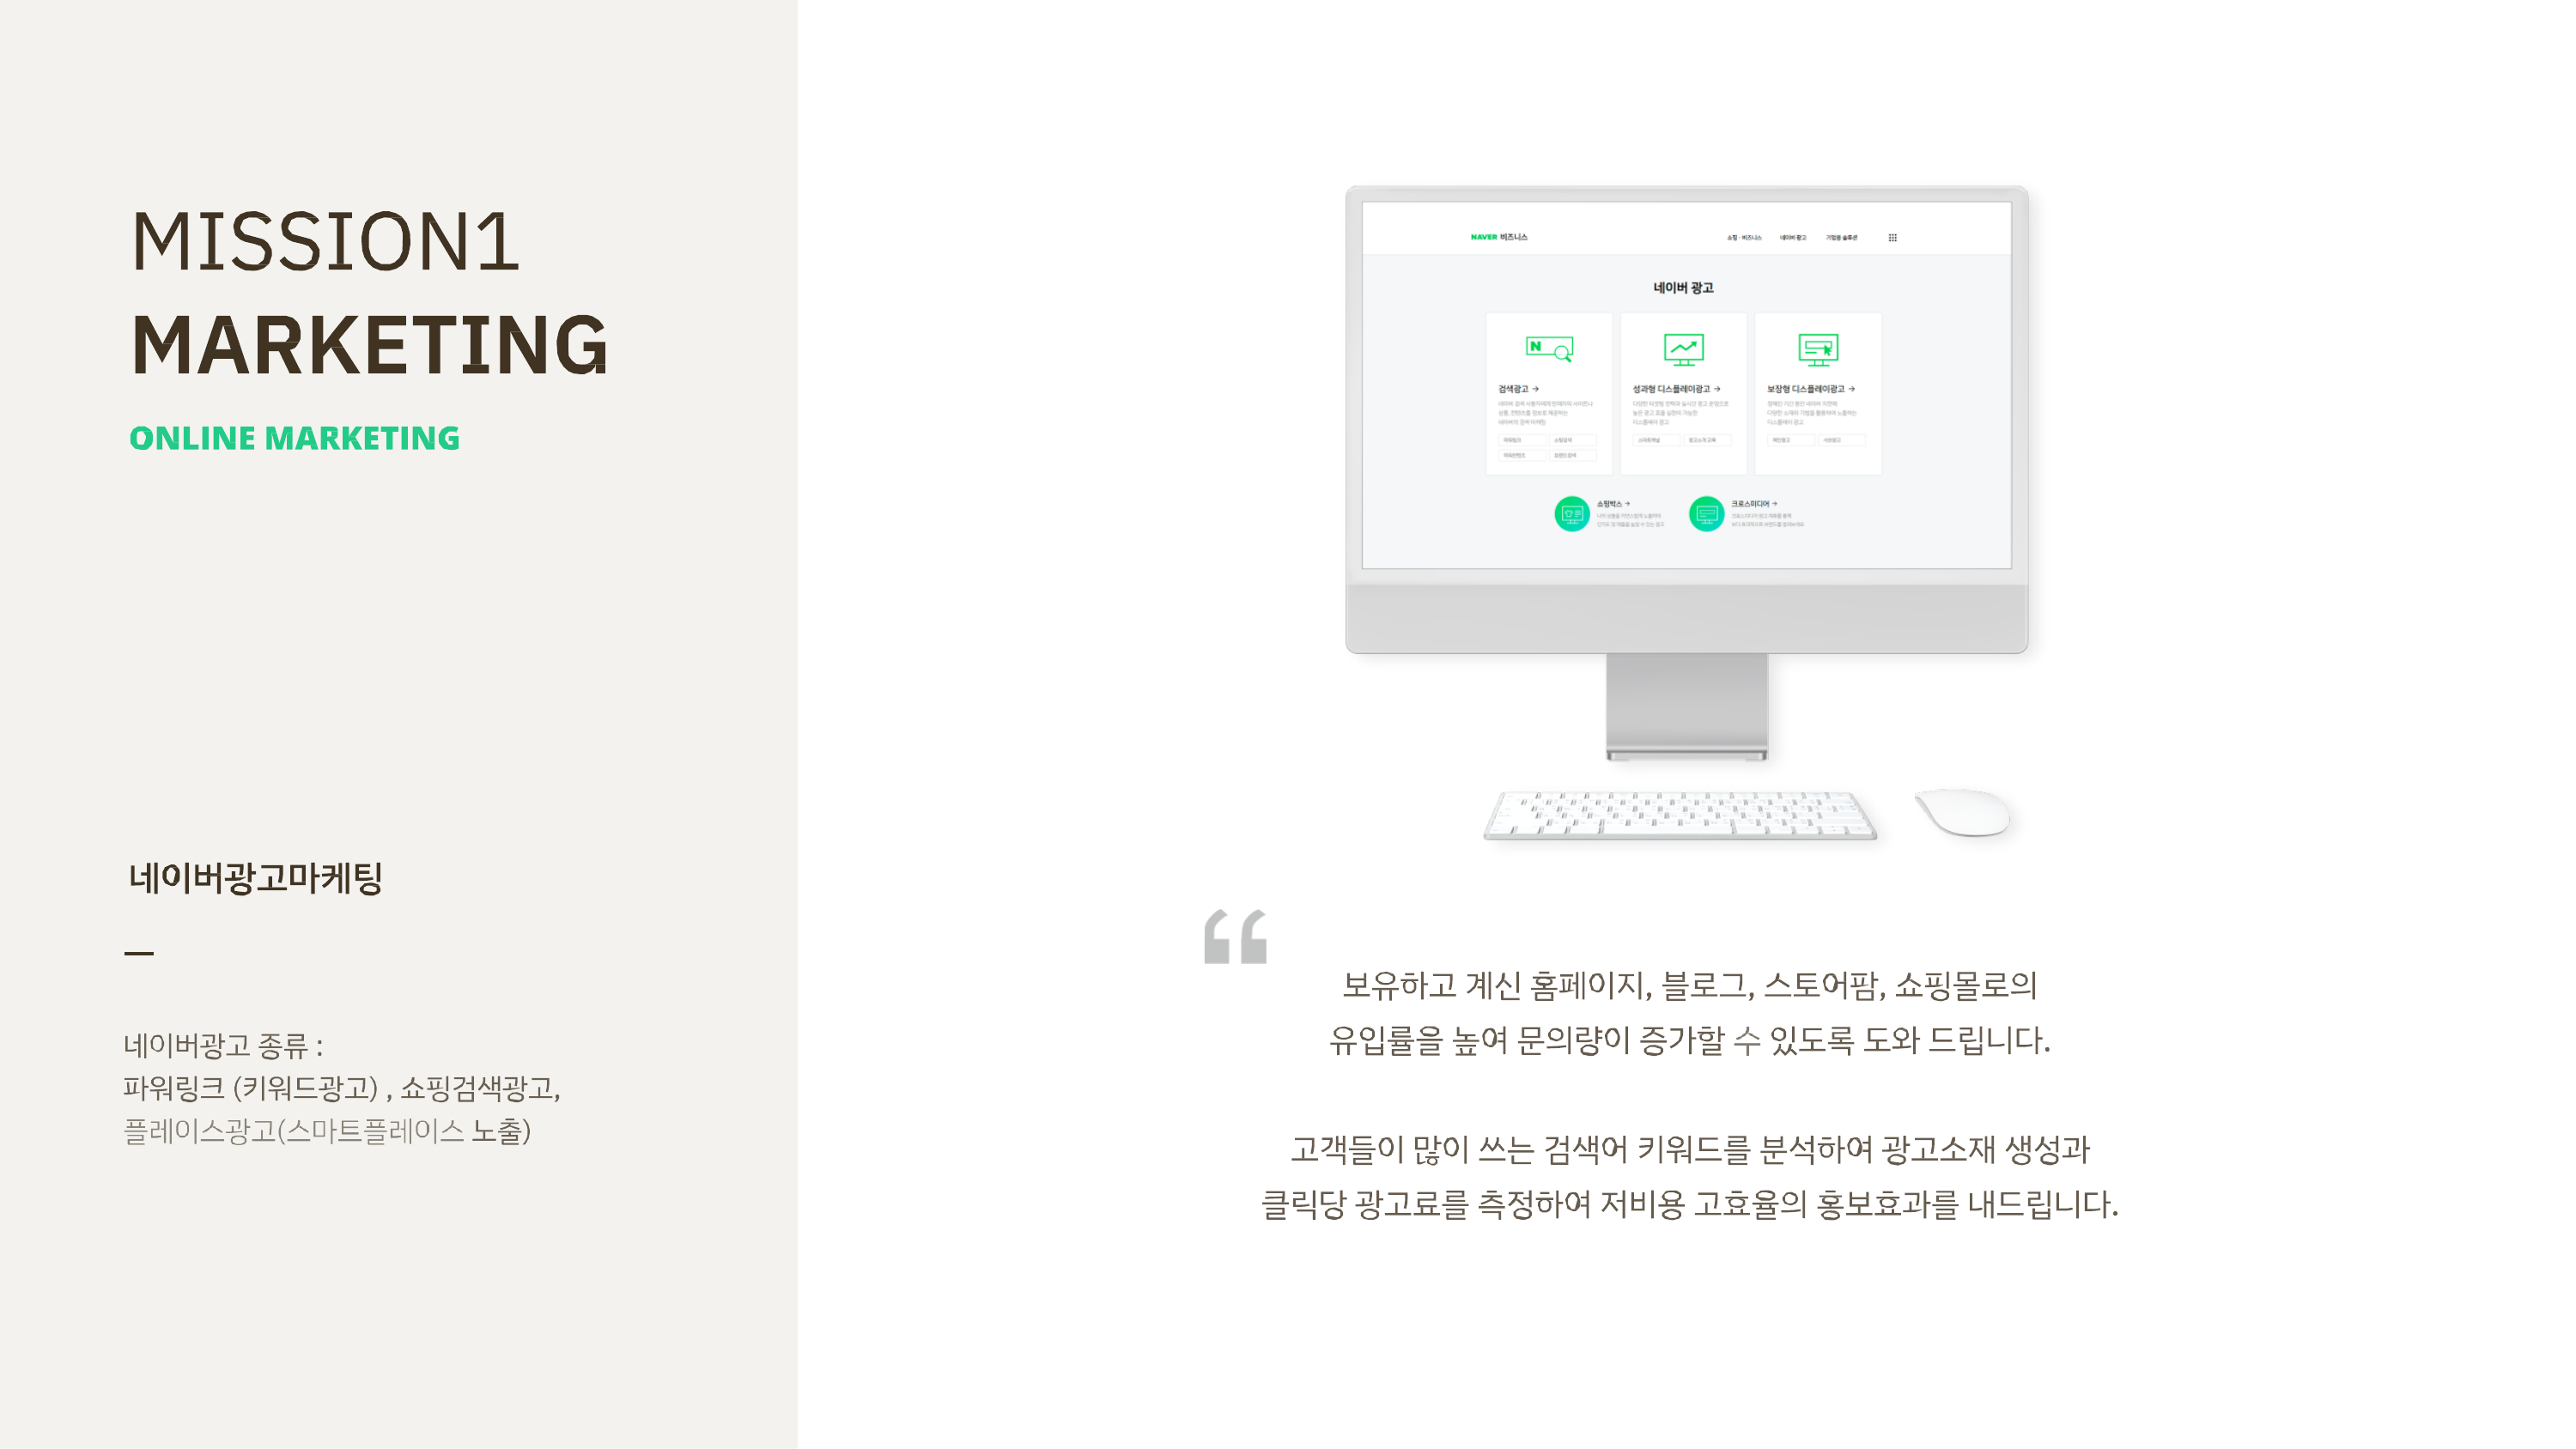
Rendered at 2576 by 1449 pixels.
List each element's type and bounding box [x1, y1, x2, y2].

text_box [1464, 1136, 1467, 1164]
text_box [1388, 1040, 1414, 1056]
text_box [1501, 990, 1520, 1001]
text_box [1388, 1192, 1408, 1209]
text_box [204, 1049, 222, 1060]
text_box [142, 1076, 149, 1101]
text_box [224, 871, 246, 882]
text_box [422, 212, 466, 270]
text_box [135, 315, 190, 373]
text_box [1547, 1028, 1564, 1042]
text_box [1913, 1026, 1921, 1055]
text_box [1905, 1192, 1920, 1206]
text_box [1903, 1136, 1911, 1154]
text_box [1817, 1195, 1844, 1209]
text_box [1874, 1197, 1901, 1216]
text_box [2035, 1026, 2043, 1055]
text_box [1924, 977, 1943, 988]
text_box [136, 212, 188, 270]
text_box [156, 426, 179, 450]
text_box [1312, 1190, 1315, 1209]
text_box [498, 1122, 522, 1145]
text_box [1911, 1148, 1938, 1161]
text_box [386, 1094, 392, 1102]
text_box [402, 1076, 424, 1090]
text_box [1513, 1207, 1532, 1221]
text_box [1984, 1136, 1995, 1164]
text_box [1823, 971, 1847, 1000]
text_box [412, 315, 457, 373]
text_box [483, 1092, 501, 1102]
text_box [1681, 1136, 1692, 1164]
text_box [1413, 1191, 1440, 1216]
text_box [1838, 1136, 1845, 1164]
text_box [1799, 1028, 1826, 1052]
text_box [1321, 1137, 1333, 1153]
text_box [2050, 1136, 2059, 1153]
text_box [1352, 1136, 1372, 1146]
text_box [141, 863, 151, 894]
text_box [1292, 1191, 1310, 1207]
text_box [124, 1082, 140, 1095]
text_box [1559, 979, 1575, 993]
text_box [1446, 1208, 1466, 1220]
text_box [1420, 1043, 1440, 1056]
text_box [2027, 1191, 2044, 1207]
text_box [1511, 1137, 1531, 1148]
text_box [1517, 1040, 1545, 1050]
text_box [1432, 973, 1453, 991]
text_box [257, 876, 288, 891]
text_box [1568, 1026, 1571, 1055]
text_box [401, 426, 408, 450]
text_box [2084, 1192, 2101, 1211]
text_box [1384, 1203, 1412, 1216]
text_box [1760, 1150, 1787, 1159]
text_box [1359, 1027, 1376, 1041]
text_box [1722, 973, 1743, 991]
text_box [1522, 1046, 1541, 1055]
text_box [226, 1044, 250, 1056]
text_box [361, 211, 410, 271]
text_box [472, 1119, 496, 1141]
text_box [151, 1076, 165, 1088]
text_box [2008, 1026, 2011, 1055]
text_box [1343, 973, 1370, 997]
text_box [1415, 1137, 1429, 1150]
text_box [401, 1090, 425, 1099]
text_box [1795, 1154, 1814, 1166]
text_box [1266, 1207, 1286, 1220]
text_box [1326, 1154, 1346, 1166]
text_box [262, 1050, 279, 1060]
text_box [1964, 1044, 1983, 1056]
text_box [438, 426, 459, 451]
text_box [1666, 972, 1686, 982]
text_box [266, 426, 293, 450]
text_box [1851, 973, 1868, 976]
text_box [1930, 989, 1949, 1002]
text_box [1446, 1191, 1466, 1202]
text_box [1782, 1191, 1798, 1206]
text_box [1417, 1153, 1440, 1166]
text_box [1572, 1137, 1588, 1153]
text_box [297, 1077, 314, 1090]
text_box [261, 864, 283, 883]
text_box [432, 1091, 449, 1103]
text_box [1897, 973, 1922, 987]
text_box [197, 315, 250, 373]
text_box [1925, 973, 1942, 976]
text_box [1856, 990, 1874, 1001]
text_box [1717, 1026, 1725, 1042]
text_box [1662, 984, 1689, 987]
text_box [1832, 1046, 1850, 1056]
text_box [1618, 973, 1635, 994]
text_box [1531, 976, 1558, 991]
text_box [2016, 1028, 2032, 1047]
text_box [1935, 1208, 1956, 1220]
text_box [1204, 909, 1267, 965]
text_box [154, 862, 158, 894]
text_box [1321, 1191, 1337, 1205]
text_box [477, 1076, 501, 1091]
text_box [502, 1082, 520, 1091]
text_box [281, 1076, 290, 1101]
text_box [343, 426, 363, 450]
text_box [1959, 1028, 1977, 1042]
text_box [268, 1088, 286, 1101]
text_box [1659, 1136, 1662, 1164]
text_box [247, 862, 257, 882]
text_box [1645, 992, 1651, 1001]
text_box [1595, 1026, 1603, 1044]
text_box [1970, 1193, 1983, 1211]
text_box [1884, 1137, 1899, 1148]
text_box [1297, 1210, 1315, 1220]
text_box [1821, 1137, 1832, 1140]
text_box [1556, 1190, 1564, 1219]
text_box [1864, 1028, 1891, 1052]
text_box [1399, 1136, 1402, 1164]
text_box [288, 1034, 305, 1046]
text_box [176, 1033, 197, 1058]
text_box [213, 426, 236, 450]
text_box [1601, 1192, 1619, 1212]
text_box [380, 426, 398, 450]
text_box [183, 426, 199, 450]
text_box [1896, 987, 1923, 997]
text_box [1495, 973, 1512, 989]
text_box [2047, 1190, 2050, 1207]
text_box [427, 1081, 444, 1090]
text_box [2064, 1137, 2079, 1151]
text_box [1752, 1203, 1779, 1220]
text_box [1755, 1190, 1776, 1201]
text_box [556, 314, 597, 374]
text_box [1882, 1143, 1902, 1152]
text_box [1616, 1190, 1625, 1219]
text_box [231, 211, 272, 271]
text_box [1325, 1207, 1343, 1221]
text_box [1262, 1191, 1289, 1205]
text_box [1508, 1191, 1525, 1207]
text_box [323, 1092, 340, 1103]
text_box [1765, 973, 1790, 988]
text_box [202, 1034, 216, 1044]
text_box [1479, 1137, 1505, 1152]
text_box [1668, 1136, 1684, 1149]
text_box [1482, 1210, 1502, 1220]
text_box [1781, 1209, 1801, 1213]
text_box [2001, 1192, 2020, 1206]
text_box [1639, 1137, 1654, 1159]
text_box [1817, 1143, 1836, 1158]
text_box [1546, 1045, 1566, 1049]
text_box [477, 212, 519, 270]
text_box [1946, 971, 1949, 989]
text_box [1488, 971, 1492, 1000]
text_box [2011, 990, 2031, 994]
text_box [348, 1077, 366, 1093]
text_box [1295, 1137, 1315, 1155]
text_box [1421, 971, 1429, 1000]
text_box [1772, 1044, 1798, 1056]
text_box [162, 864, 180, 887]
text_box [1698, 1137, 1719, 1151]
text_box [1400, 979, 1419, 994]
text_box [270, 1076, 284, 1088]
text_box [168, 1033, 172, 1058]
text_box [1694, 1203, 1722, 1216]
text_box [1550, 1153, 1569, 1165]
text_box [522, 1119, 530, 1145]
text_box [2056, 1192, 2073, 1211]
text_box [1847, 1136, 1871, 1164]
text_box [453, 1076, 474, 1091]
text_box [1378, 1137, 1394, 1157]
text_box [1430, 984, 1456, 997]
text_box [1887, 1154, 1906, 1166]
text_box [1539, 971, 1550, 974]
text_box [1405, 973, 1415, 976]
text_box [2012, 1153, 2031, 1166]
text_box [345, 862, 349, 894]
text_box [227, 864, 244, 876]
text_box [554, 1094, 560, 1102]
text_box [1480, 1195, 1504, 1205]
text_box [1565, 1190, 1589, 1219]
text_box [320, 1076, 334, 1087]
text_box [1666, 989, 1686, 1001]
text_box [1572, 972, 1579, 999]
text_box [1535, 1197, 1553, 1213]
text_box [260, 1034, 281, 1045]
text_box [1988, 1028, 2005, 1047]
text_box [185, 862, 189, 894]
text_box [1935, 1191, 1955, 1203]
text_box [311, 862, 320, 894]
text_box [364, 426, 379, 450]
text_box [521, 1076, 528, 1092]
text_box [203, 1077, 222, 1094]
text_box [1638, 971, 1642, 1000]
text_box [376, 862, 380, 882]
text_box [319, 1082, 336, 1091]
text_box [1825, 1190, 1836, 1193]
text_box [200, 1040, 217, 1048]
text_box [344, 1087, 368, 1099]
text_box [360, 882, 381, 896]
text_box [1434, 1136, 1442, 1150]
text_box [1576, 1028, 1593, 1043]
text_box [1984, 1190, 1994, 1219]
text_box [1360, 1208, 1380, 1221]
text_box [149, 1088, 167, 1101]
text_box [1545, 1137, 1558, 1152]
text_box [2103, 1190, 2111, 1219]
text_box [312, 315, 361, 373]
text_box [258, 315, 302, 373]
text_box [1957, 989, 1978, 1002]
text_box [279, 211, 320, 271]
text_box [1642, 1027, 1665, 1039]
text_box [1334, 1026, 1353, 1040]
text_box [1723, 1197, 1750, 1216]
text_box [1669, 1028, 1684, 1049]
text_box [597, 0, 2576, 1250]
text_box [200, 212, 224, 270]
text_box [1589, 973, 1605, 993]
text_box [1728, 1154, 1747, 1166]
text_box [458, 1092, 474, 1102]
text_box [1658, 1190, 1686, 1207]
text_box [1915, 1137, 1935, 1155]
text_box [177, 1076, 192, 1091]
text_box [1291, 1148, 1318, 1161]
text_box [2083, 1136, 2091, 1164]
text_box [1631, 1191, 1645, 1211]
text_box [244, 1077, 257, 1097]
text_box [1771, 1027, 1787, 1041]
text_box [1453, 1027, 1479, 1042]
text_box [1932, 1203, 1959, 1207]
text_box [1511, 1155, 1531, 1165]
text_box [369, 1076, 377, 1102]
text_box [2032, 1208, 2050, 1220]
text_box [1358, 1191, 1372, 1202]
text_box [1982, 973, 2009, 997]
text_box [1419, 1026, 1440, 1037]
text_box [2034, 1137, 2051, 1152]
text_box [124, 1119, 464, 1145]
text_box [320, 426, 341, 450]
text_box [1578, 1154, 1598, 1166]
text_box [1376, 1190, 1383, 1209]
text_box [1582, 971, 1585, 1000]
text_box [1602, 1136, 1626, 1164]
text_box [532, 1077, 550, 1093]
text_box [1522, 1027, 1540, 1039]
text_box [1789, 1137, 1807, 1152]
text_box [162, 1076, 172, 1101]
text_box [1372, 987, 1399, 1001]
text_box [1455, 1048, 1477, 1056]
text_box [1691, 973, 1718, 997]
text_box [1352, 1153, 1373, 1166]
text_box [295, 426, 319, 450]
text_box [1940, 1151, 1967, 1161]
text_box [202, 426, 209, 450]
text_box [194, 1076, 197, 1092]
text_box [1802, 1190, 1806, 1219]
text_box [219, 1033, 226, 1049]
text_box [1643, 1045, 1663, 1057]
text_box [1522, 1190, 1532, 1208]
text_box [1969, 1138, 1984, 1158]
text_box [1764, 1155, 1783, 1165]
text_box [229, 1035, 247, 1050]
text_box [1666, 1149, 1686, 1164]
text_box [1953, 972, 1980, 986]
text_box [1467, 972, 1485, 999]
text_box [1482, 1026, 1506, 1055]
text_box [240, 426, 254, 450]
text_box [150, 1034, 165, 1052]
text_box [507, 1092, 525, 1103]
text_box [180, 1092, 197, 1103]
text_box [130, 426, 153, 451]
text_box [1804, 1136, 1814, 1153]
text_box [1880, 992, 1886, 1001]
text_box [529, 1087, 553, 1099]
text_box [1698, 1192, 1718, 1209]
text_box [328, 212, 352, 270]
text_box [1340, 1190, 1347, 1208]
text_box [1941, 1137, 1965, 1152]
text_box [2005, 1136, 2031, 1153]
text_box [1391, 1026, 1411, 1038]
text_box [1850, 977, 1868, 988]
text_box [1734, 1027, 1761, 1056]
text_box [1933, 1028, 1953, 1042]
text_box [368, 315, 406, 373]
text_box [1702, 1043, 1722, 1056]
text_box [1376, 972, 1395, 985]
text_box [1903, 1201, 1922, 1213]
text_box [1335, 1136, 1346, 1153]
text_box [500, 315, 546, 373]
text_box [1979, 1026, 1983, 1043]
text_box [1589, 1136, 1598, 1153]
text_box [1748, 992, 1754, 1001]
text_box [1697, 1031, 1716, 1042]
text_box [1827, 1027, 1855, 1045]
text_box [1139, 142, 2242, 877]
text_box [1443, 1137, 1459, 1157]
text_box [1559, 1136, 1569, 1152]
text_box [321, 863, 343, 894]
text_box [125, 1035, 137, 1052]
text_box [1728, 1136, 1747, 1148]
text_box [2012, 973, 2028, 987]
text_box [446, 1076, 449, 1092]
text_box [463, 315, 489, 373]
text_box [195, 862, 222, 894]
text_box [230, 882, 252, 896]
text_box [1923, 1190, 1931, 1219]
text_box [1534, 991, 1554, 1001]
text_box [133, 1034, 141, 1058]
text_box [504, 1076, 518, 1087]
text_box [284, 1048, 308, 1059]
text_box [1662, 1209, 1681, 1221]
text_box [2040, 1152, 2059, 1166]
text_box [1793, 973, 1820, 997]
text_box [337, 1076, 344, 1092]
text_box [355, 864, 374, 882]
text_box [1365, 1043, 1383, 1056]
text_box [1580, 1044, 1599, 1057]
text_box [1605, 1028, 1620, 1047]
text_box [290, 864, 306, 886]
text_box [131, 865, 145, 886]
text_box [1355, 1197, 1375, 1207]
text_box [1764, 1136, 1783, 1149]
text_box [1820, 1210, 1840, 1221]
text_box [1892, 1028, 1911, 1049]
text_box [1689, 1026, 1697, 1055]
text_box [1330, 1042, 1357, 1056]
text_box [2062, 1146, 2081, 1158]
text_box [1845, 1191, 1873, 1216]
text_box [258, 1042, 283, 1048]
text_box [234, 1076, 242, 1102]
text_box [1871, 971, 1879, 989]
text_box [412, 426, 435, 450]
